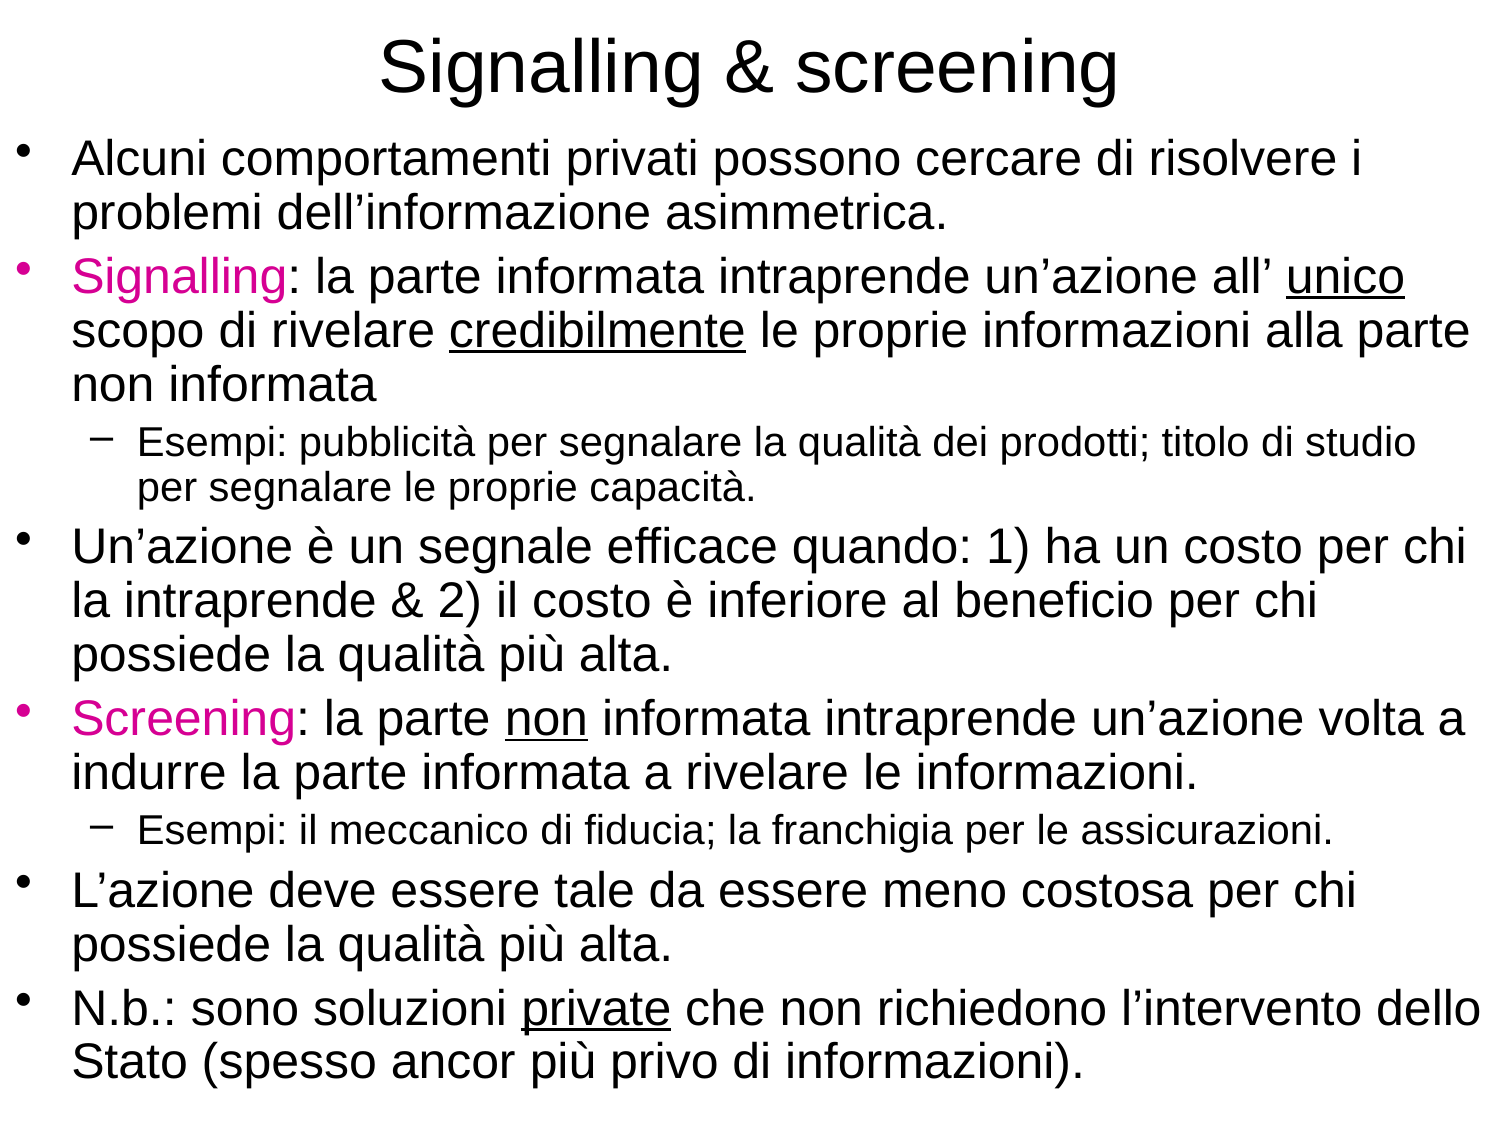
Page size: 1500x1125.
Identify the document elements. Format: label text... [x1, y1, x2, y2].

title Signalling & screening [0, 0, 1500, 125]
list Alcuni comportamenti privati possono cercare di risolvere i problemi dell’informazione asimmetrica. Signalling: la parte informata intraprende un’azione all’ unico scopo di rivelare credibilmente le proprie informazioni alla parte non informata Esempi: pubblicità per segnalare la qualità dei prodotti; titolo di studio per segnalare le proprie capacità. Un’azione è un segnale efficace quando: 1) ha un costo per chi la intraprende & 2) il costo è inferiore al beneficio per chi possiede la qualità più alta. Screening: la parte non informata intraprende un’azione volta a indurre la parte informata a rivelare le informazioni. Esempi: il meccanico di fiducia; la franchigia per le assicurazioni. L’azione deve essere tale da essere meno costosa per chi possiede la qualità più alta. N.b.: sono soluzioni private che non richiedono l’intervento dello Stato (spesso ancor più privo di informazioni). [0, 125, 1500, 1100]
